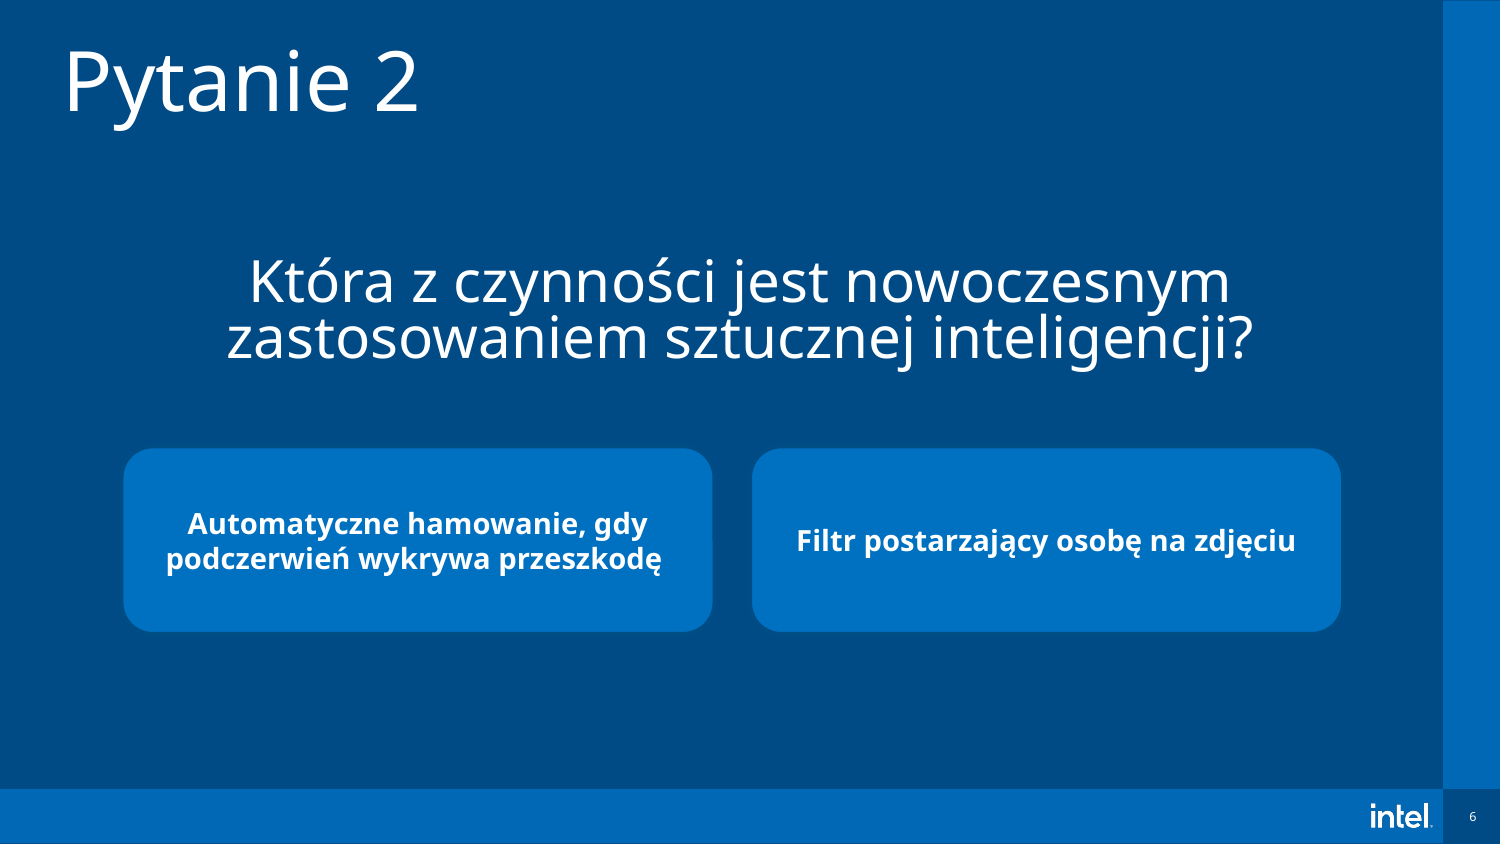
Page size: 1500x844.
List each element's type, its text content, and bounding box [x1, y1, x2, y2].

text_box Filtr postarzający osobę na zdjęciu [747, 444, 1346, 637]
title Pytanie 2 [0, 16, 491, 159]
text_box Automatyczne hamowanie, gdy podczerwień wykrywa przeszkodę [119, 444, 717, 637]
picture [1371, 803, 1433, 828]
text_box Która z czynności jest nowoczesnym zastosowaniem sztucznej inteligencji? [55, 204, 1425, 425]
